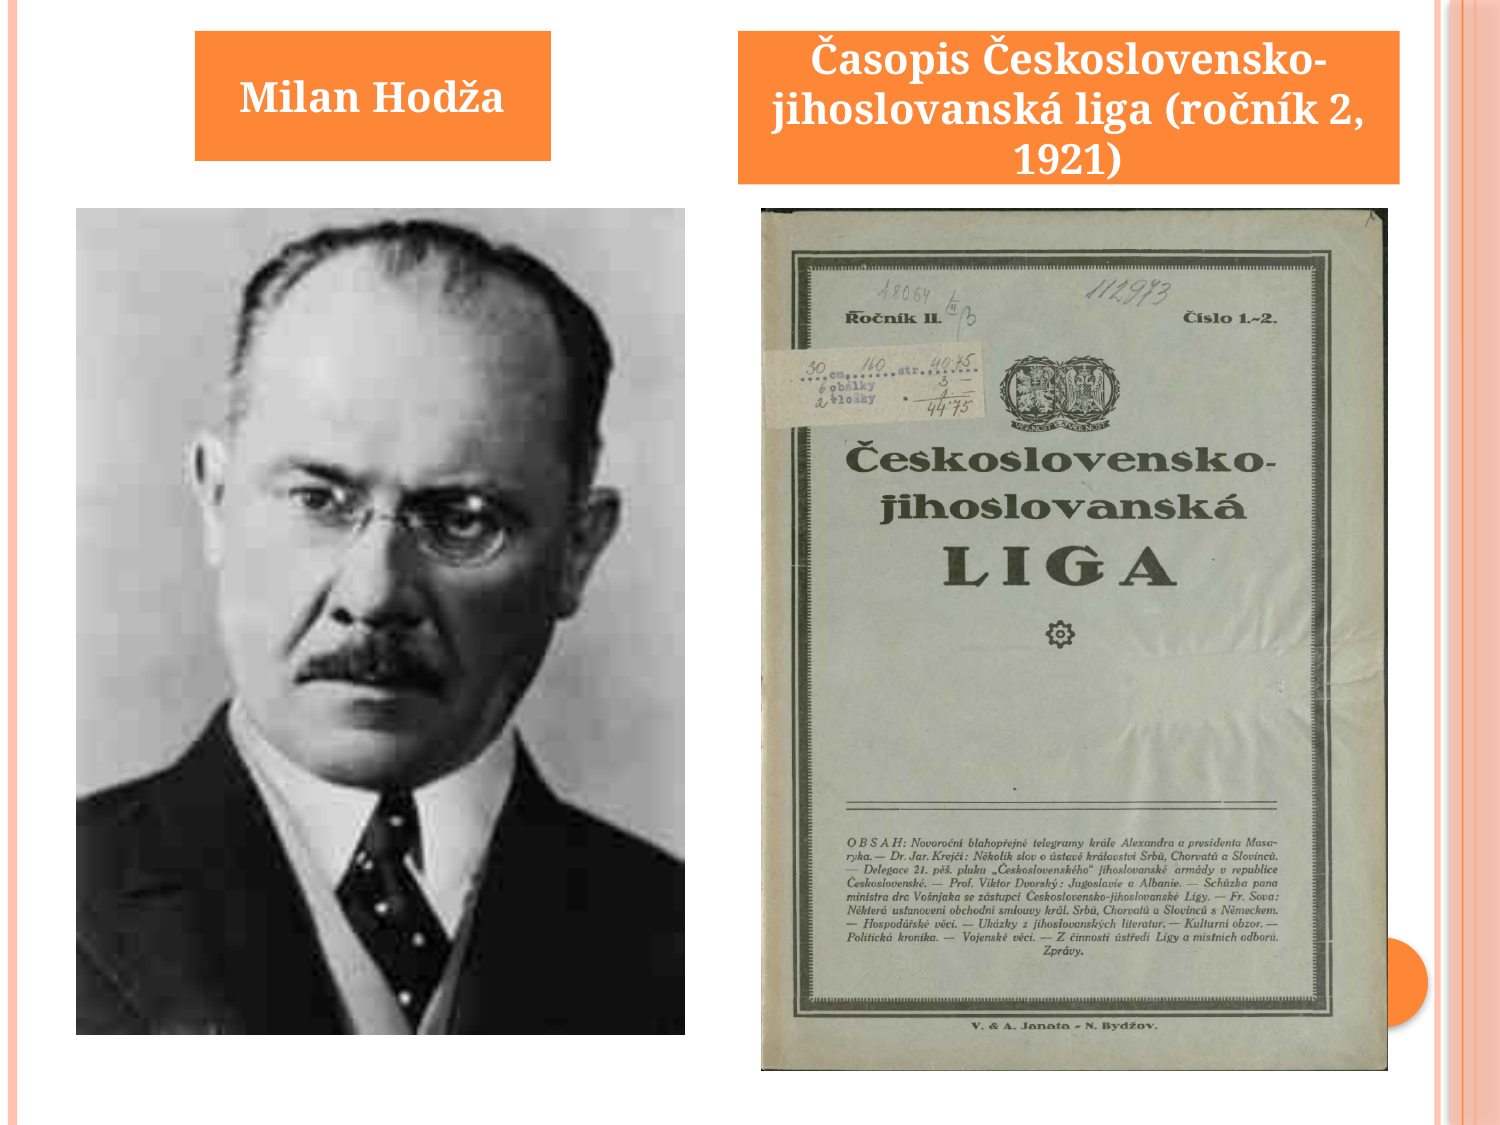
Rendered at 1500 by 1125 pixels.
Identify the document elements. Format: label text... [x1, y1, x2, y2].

list Časopis Československo-jihoslovanská liga (ročník 2, 1921) [738, 30, 1400, 185]
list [76, 207, 686, 1036]
list Milan Hodža [194, 30, 551, 161]
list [761, 207, 1388, 1071]
